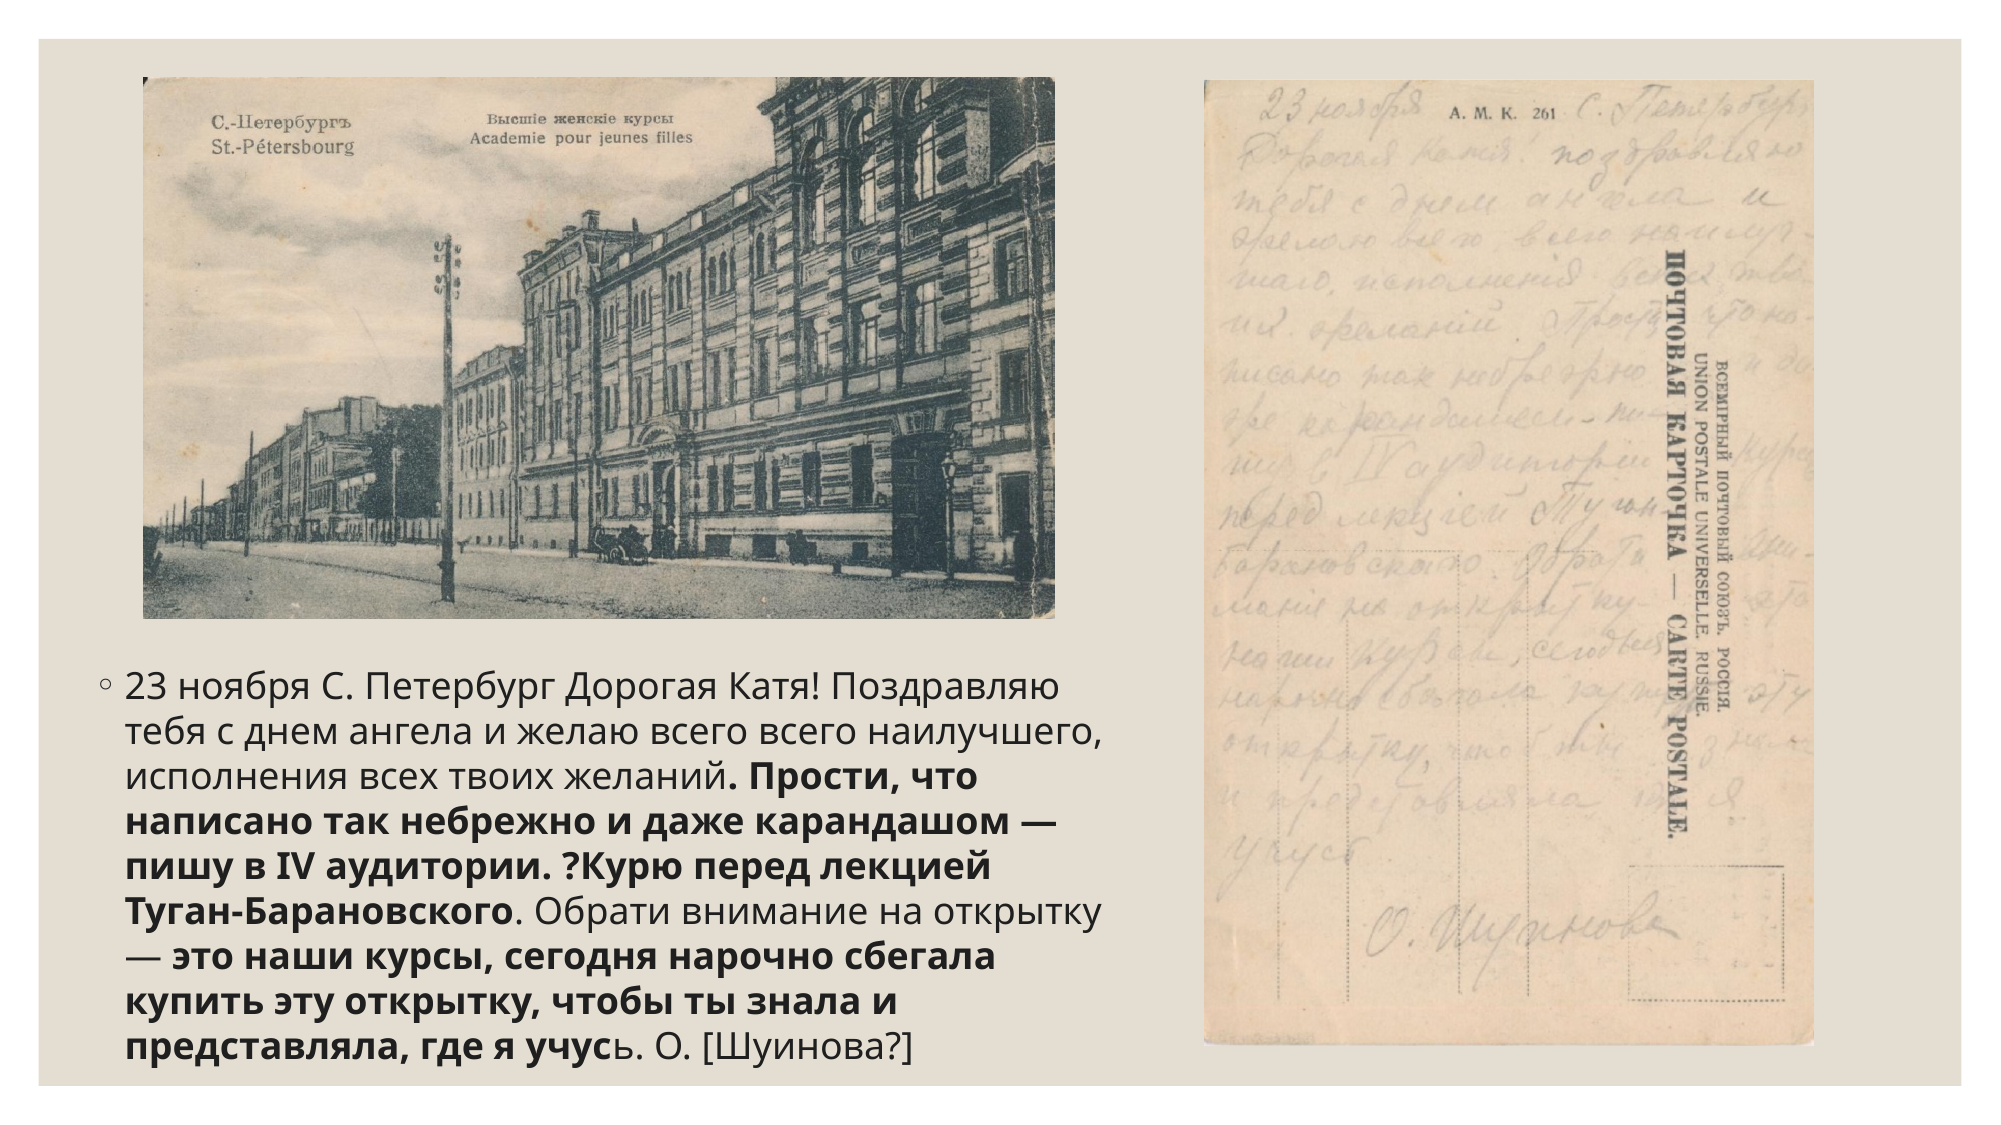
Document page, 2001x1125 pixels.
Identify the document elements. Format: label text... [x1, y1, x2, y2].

picture [143, 77, 1992, 1046]
list 23 ноября С. Петербург Дорогая Катя! Поздравляю тебя с днем ангела и желаю всего всего наилучшего, исполнения всех твоих желаний. Прости, что написано так небрежно и даже карандашом — пишу в IV аудитории. ?Курю перед лекцией Туган-Барановского. Обрати внимание на открытку — это наши курсы, сегодня нарочно сбегала купить эту открытку, чтобы ты знала и представляла, где я учусь. О. [Шуинова?] [79, 654, 1123, 1125]
